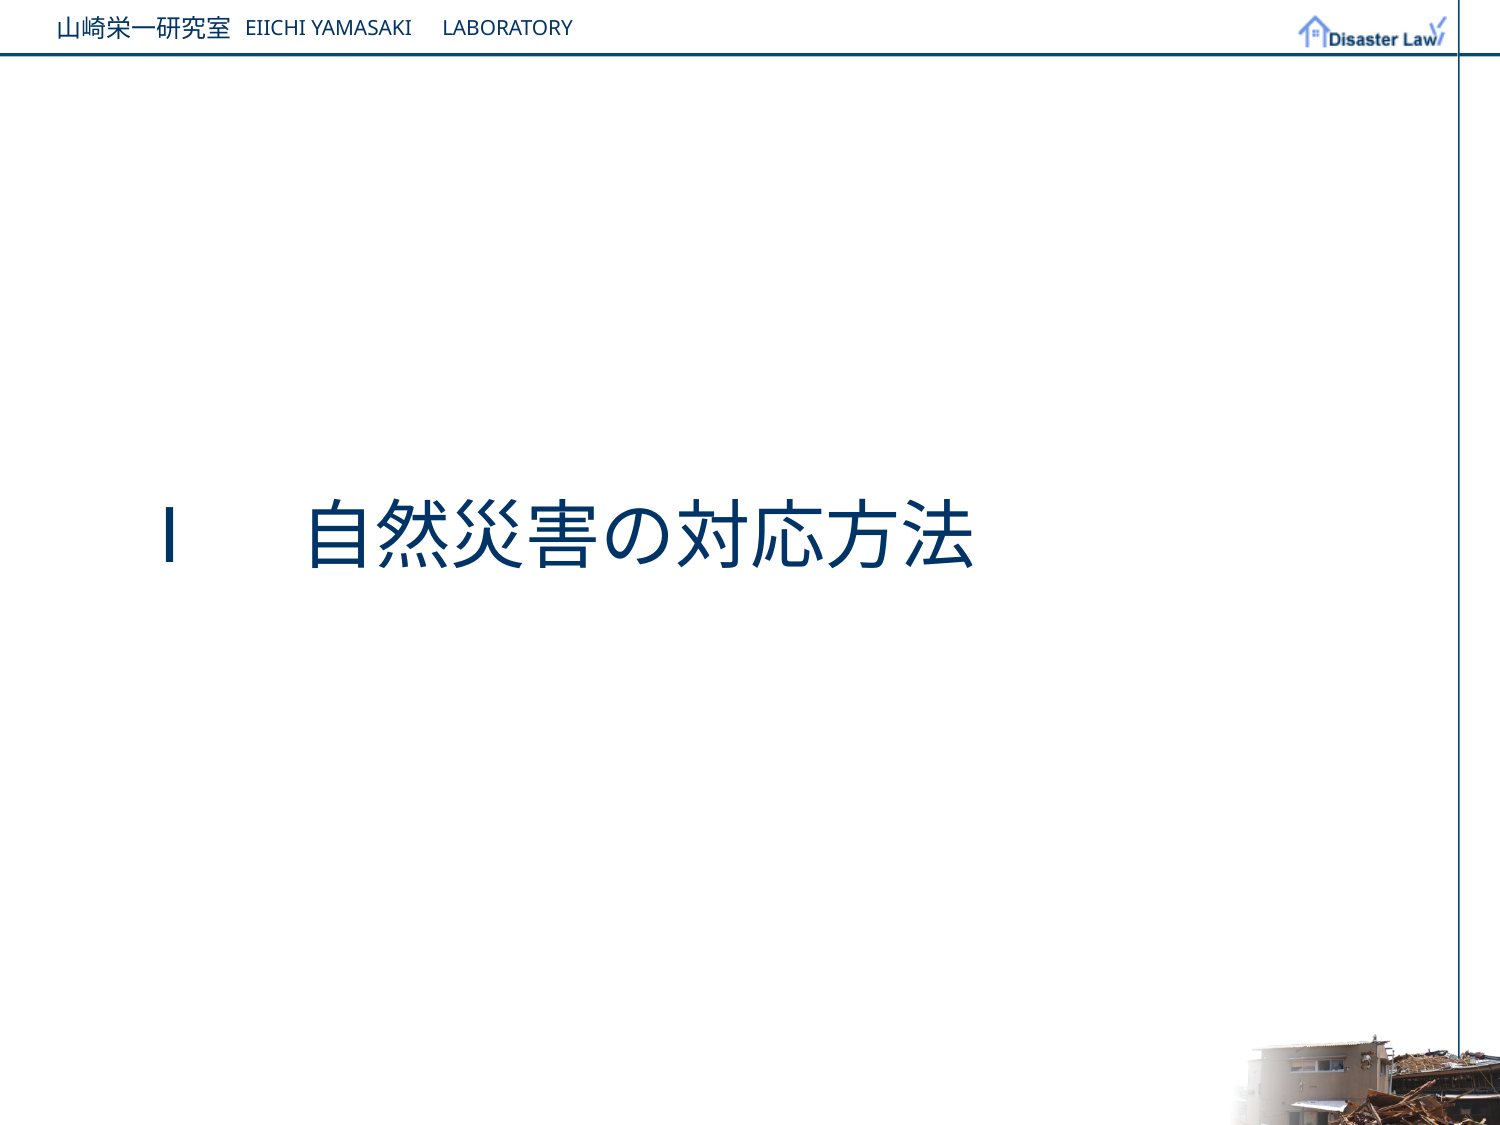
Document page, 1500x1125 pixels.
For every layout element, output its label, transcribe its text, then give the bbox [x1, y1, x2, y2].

picture [1298, 15, 1447, 49]
picture [1222, 1028, 1500, 1125]
title Ⅰ 自然災害の対応方法 [116, 480, 1393, 587]
